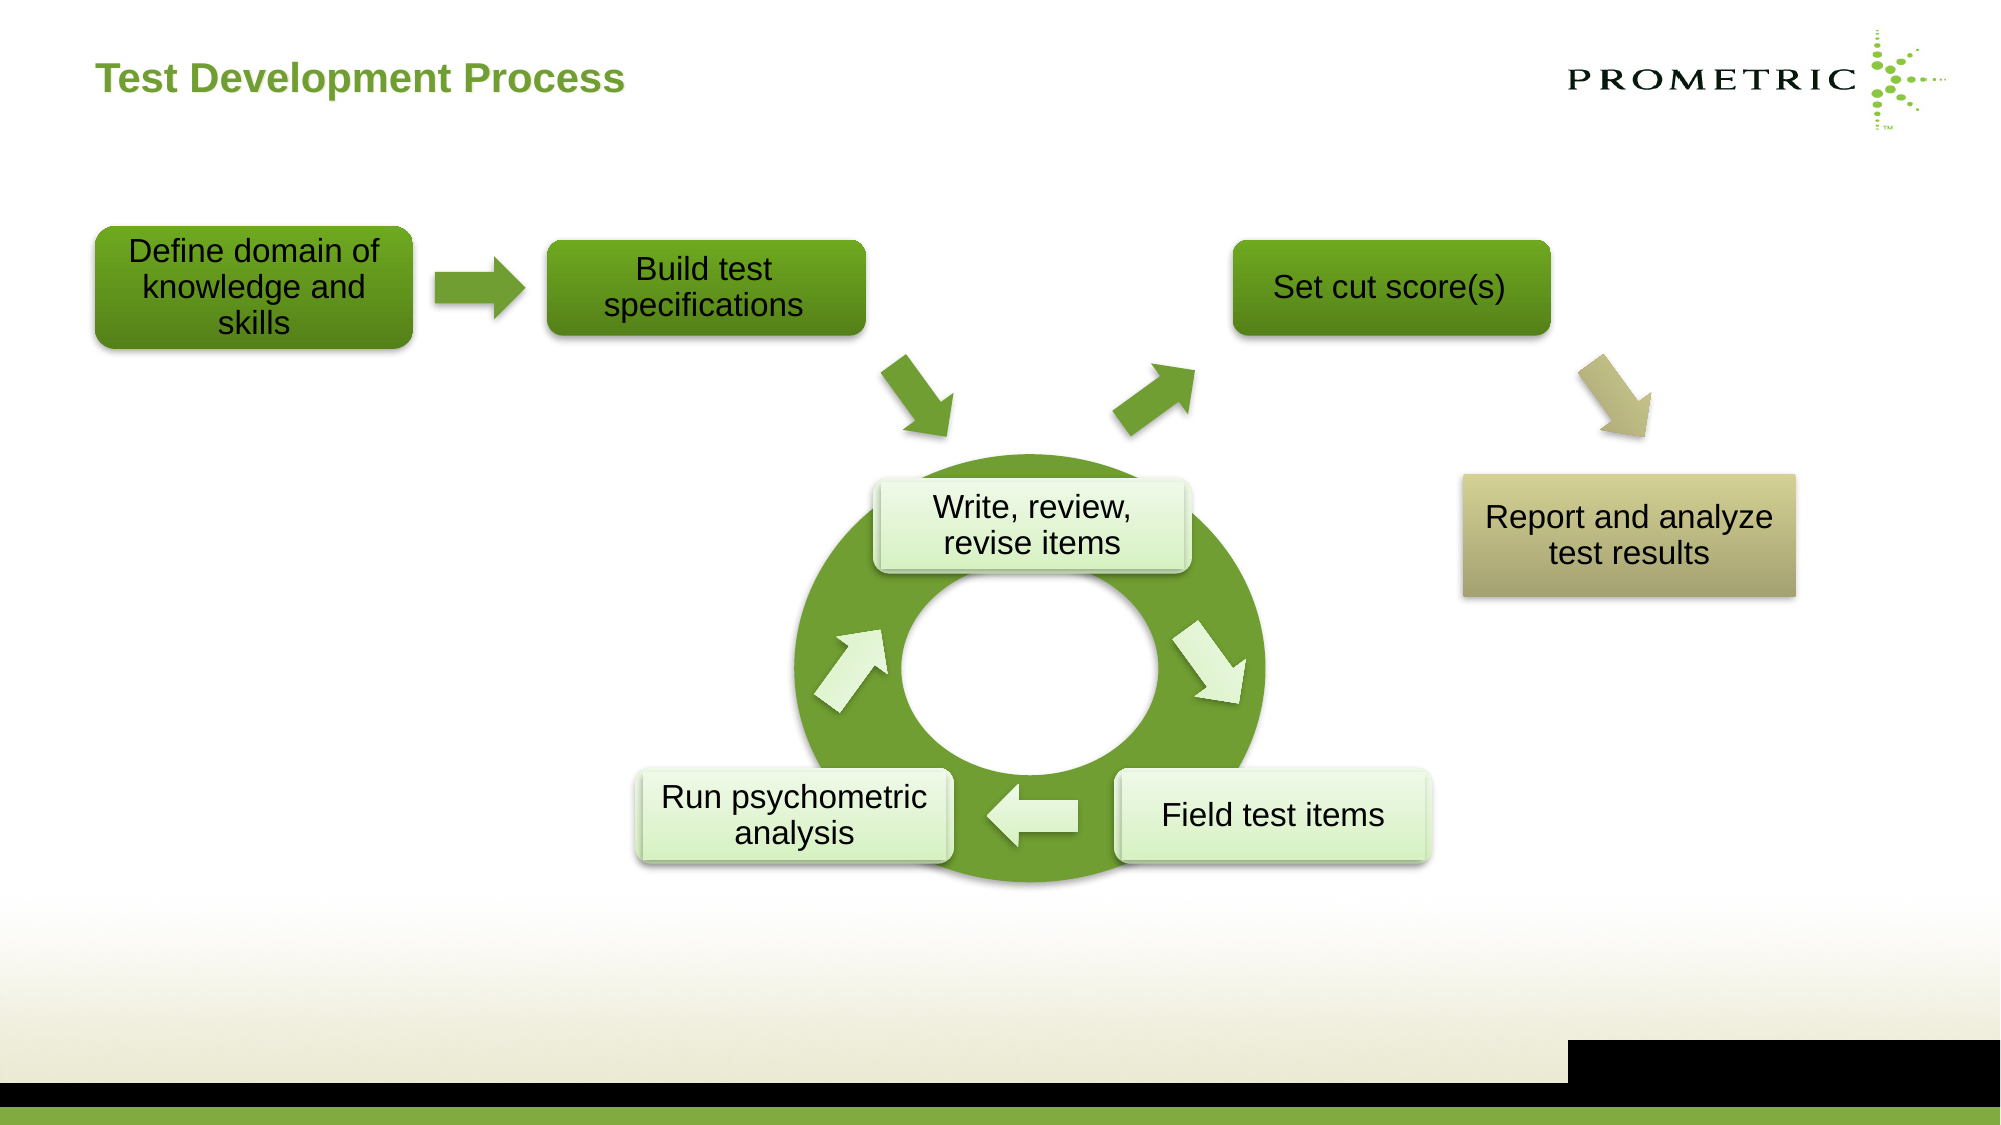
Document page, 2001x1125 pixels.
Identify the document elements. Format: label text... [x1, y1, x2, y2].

text_box [1171, 620, 1247, 705]
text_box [546, 239, 866, 336]
text_box [878, 352, 956, 439]
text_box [94, 225, 414, 350]
text_box [1110, 361, 1198, 439]
text_box Report and analyze test results [1463, 474, 1796, 597]
text_box [1578, 354, 1652, 437]
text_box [1232, 239, 1552, 336]
title Test Development Process [79, 43, 1414, 174]
text_box [986, 783, 1079, 849]
text_box [813, 629, 889, 714]
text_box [872, 477, 1192, 574]
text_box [1113, 767, 1433, 864]
text_box [925, 452, 1135, 474]
text_box [792, 511, 1268, 885]
picture [0, 0, 2001, 1125]
text_box [432, 254, 528, 322]
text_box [635, 767, 955, 864]
